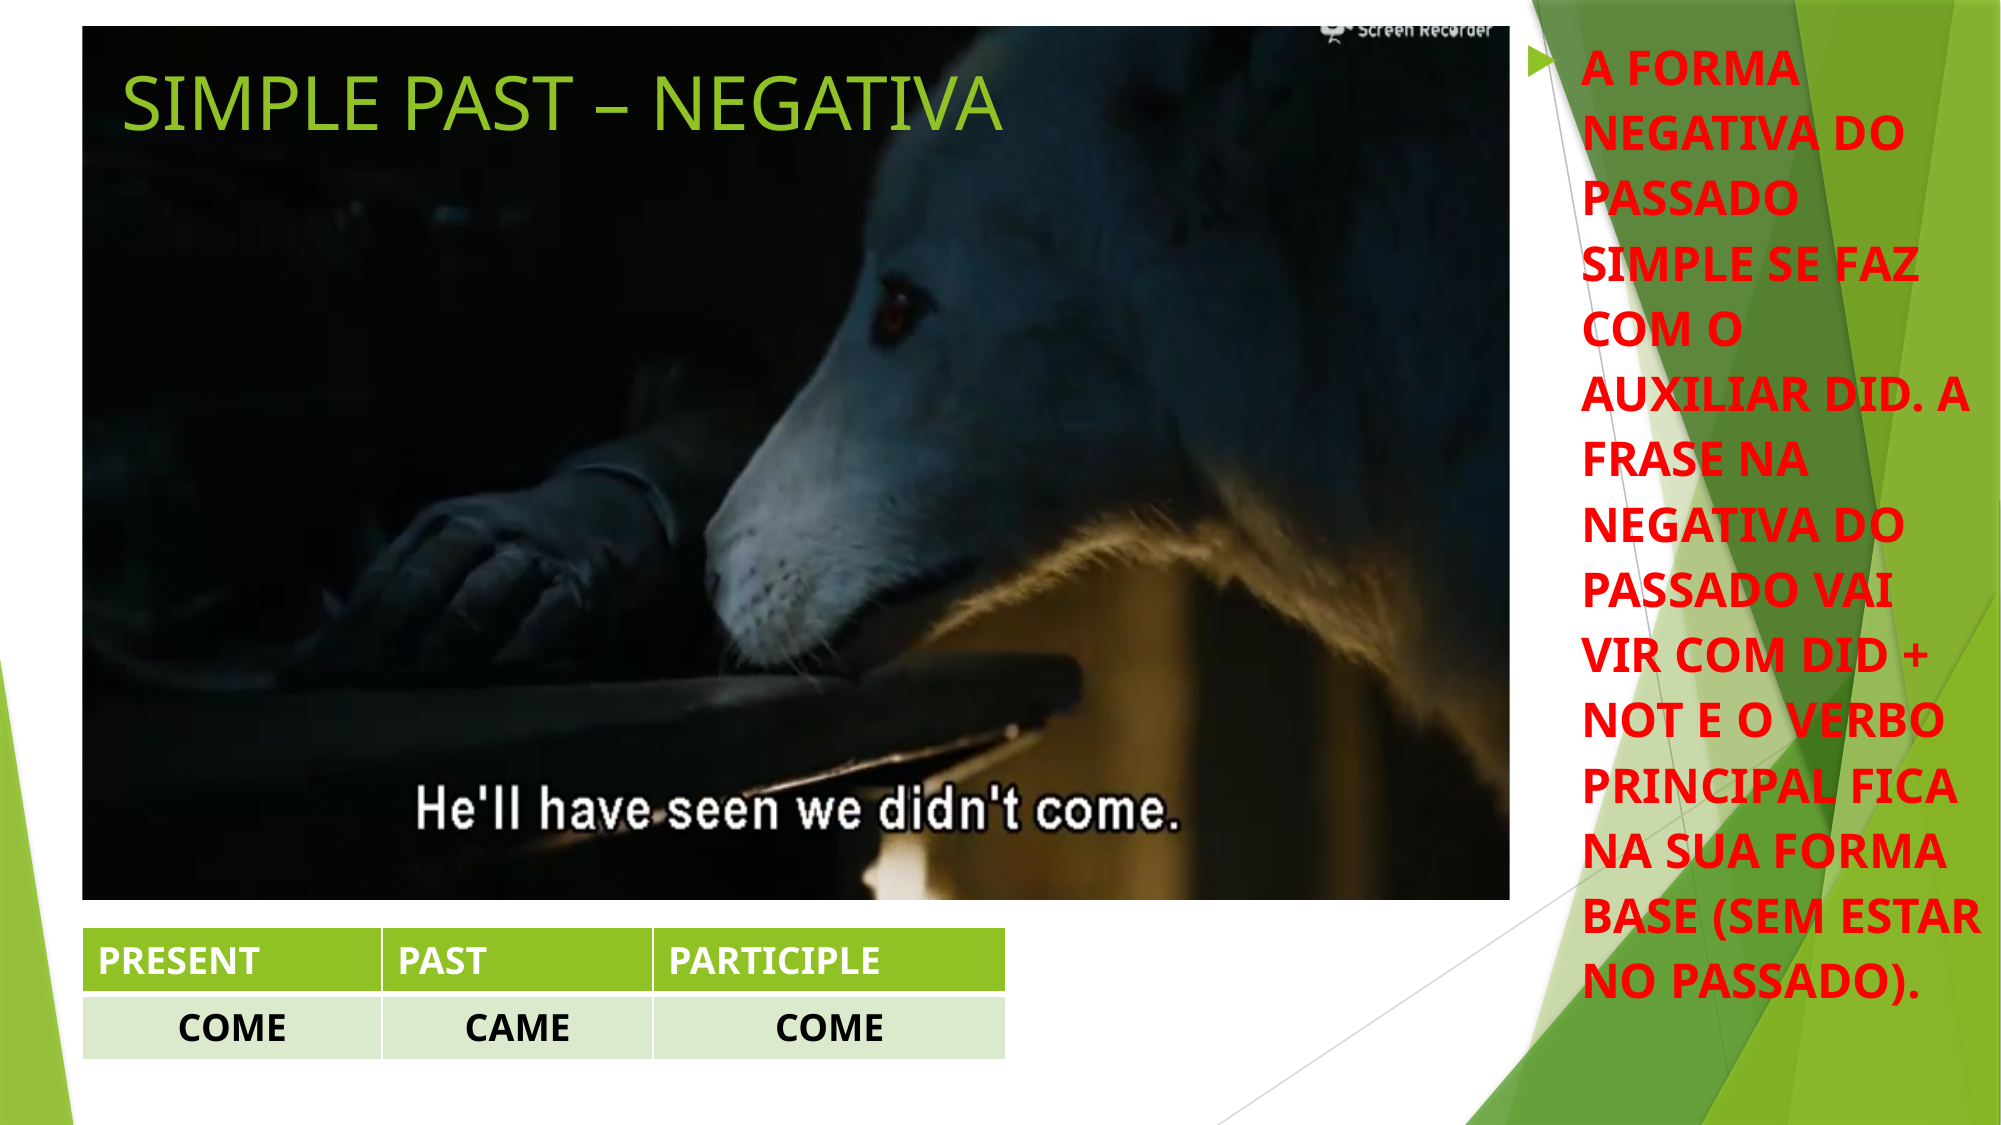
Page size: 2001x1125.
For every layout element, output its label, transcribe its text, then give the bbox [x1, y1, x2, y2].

list A FORMA NEGATIVA DO PASSADO SIMPLE SE FAZ COM O AUXILIAR DID. A FRASE NA NEGATIVA DO PASSADO VAI VIR COM DID + NOT E O VERBO PRINCIPAL FICA NA SUA FORMA BASE (SEM ESTAR NO PASSADO). [1509, 26, 2000, 1101]
table_cell COME [654, 997, 1005, 1059]
table_header PARTICIPLE [654, 928, 1005, 991]
table_header PAST [383, 928, 652, 991]
picture [81, 26, 1511, 901]
table_cell COME [83, 997, 381, 1059]
table_header PRESENT [83, 928, 381, 991]
table_cell CAME [383, 997, 652, 1059]
